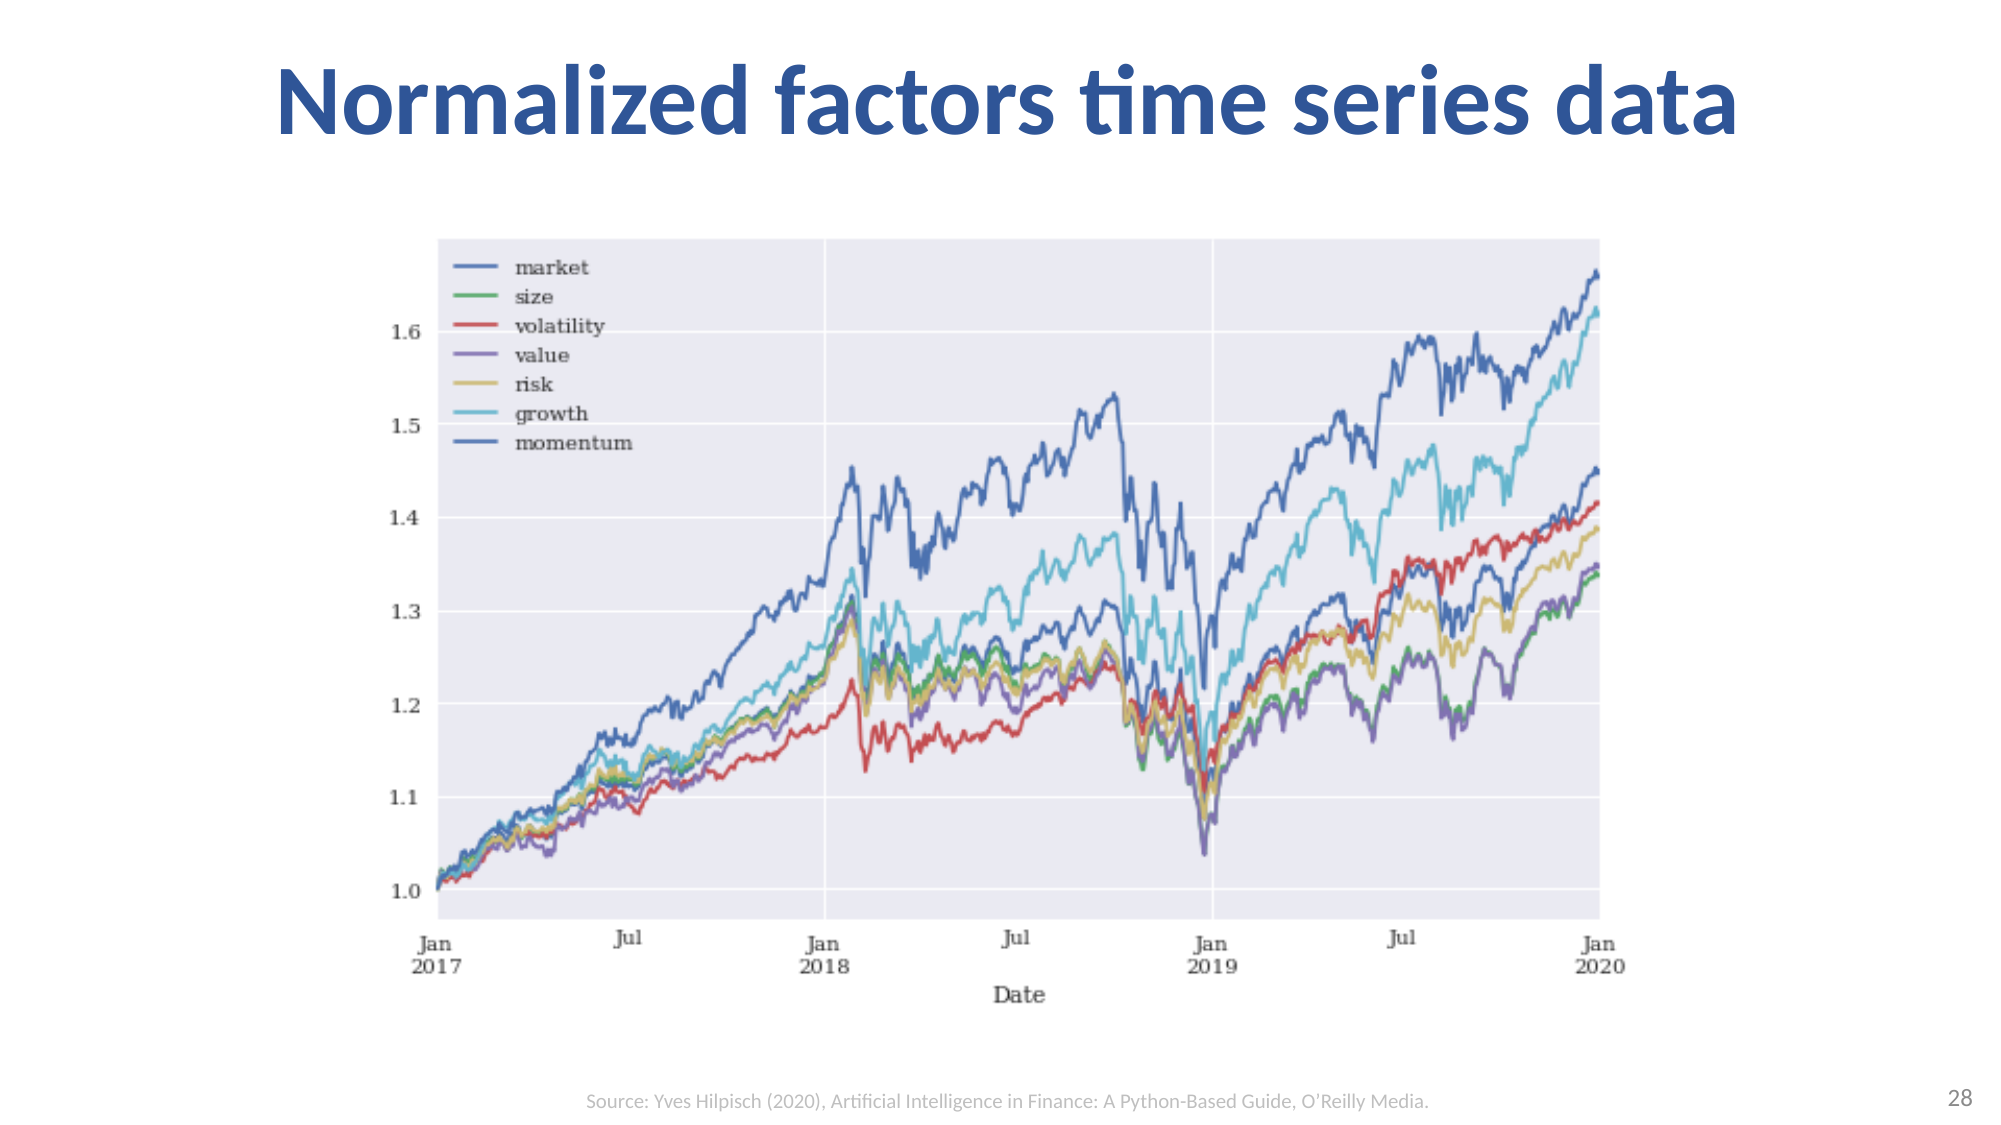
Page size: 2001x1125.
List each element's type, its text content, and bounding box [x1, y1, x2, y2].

text_box Source: Yves Hilpisch (2020), Artificial Intelligence in Finance: A Python-Based Guide, O’Reilly Media. [316, 1079, 1700, 1120]
slide_number 28 [1830, 1076, 1989, 1116]
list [374, 227, 1642, 1020]
title Normalized factors time series data [87, 22, 1929, 167]
